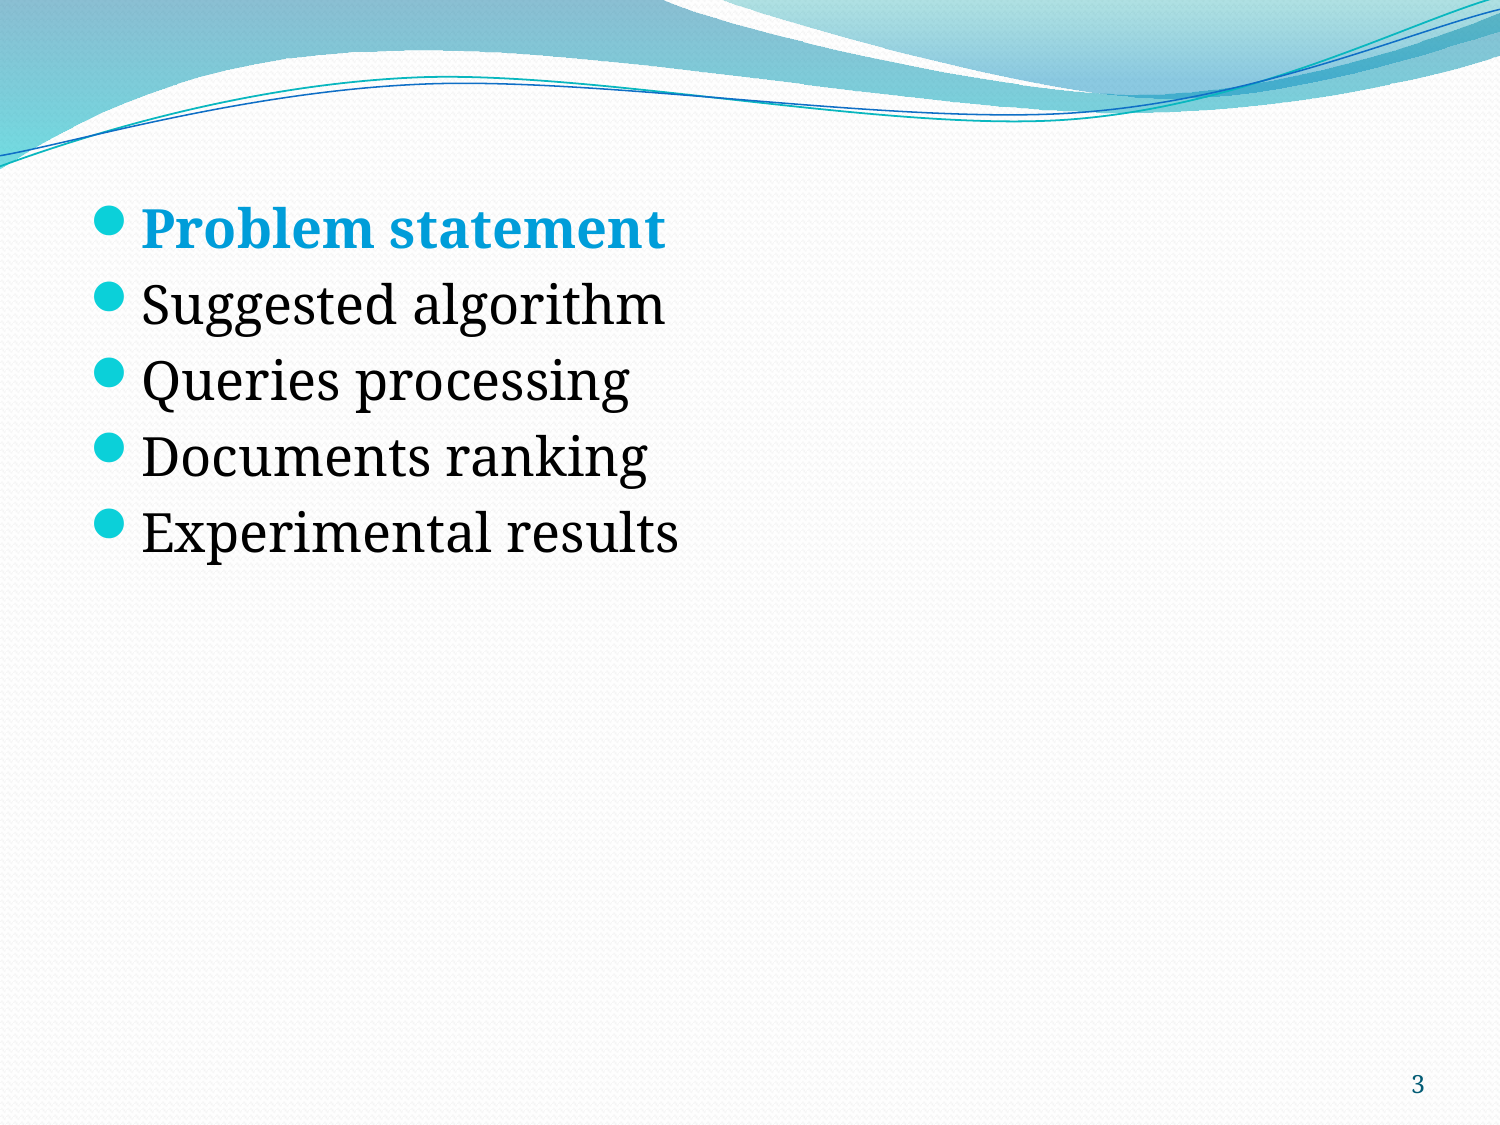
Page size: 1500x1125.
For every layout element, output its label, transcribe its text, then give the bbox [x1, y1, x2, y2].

list Problem statement Suggested algorithm Queries processing Documents ranking Experimental results [75, 187, 1425, 897]
slide_number 3 [1299, 1042, 1425, 1103]
